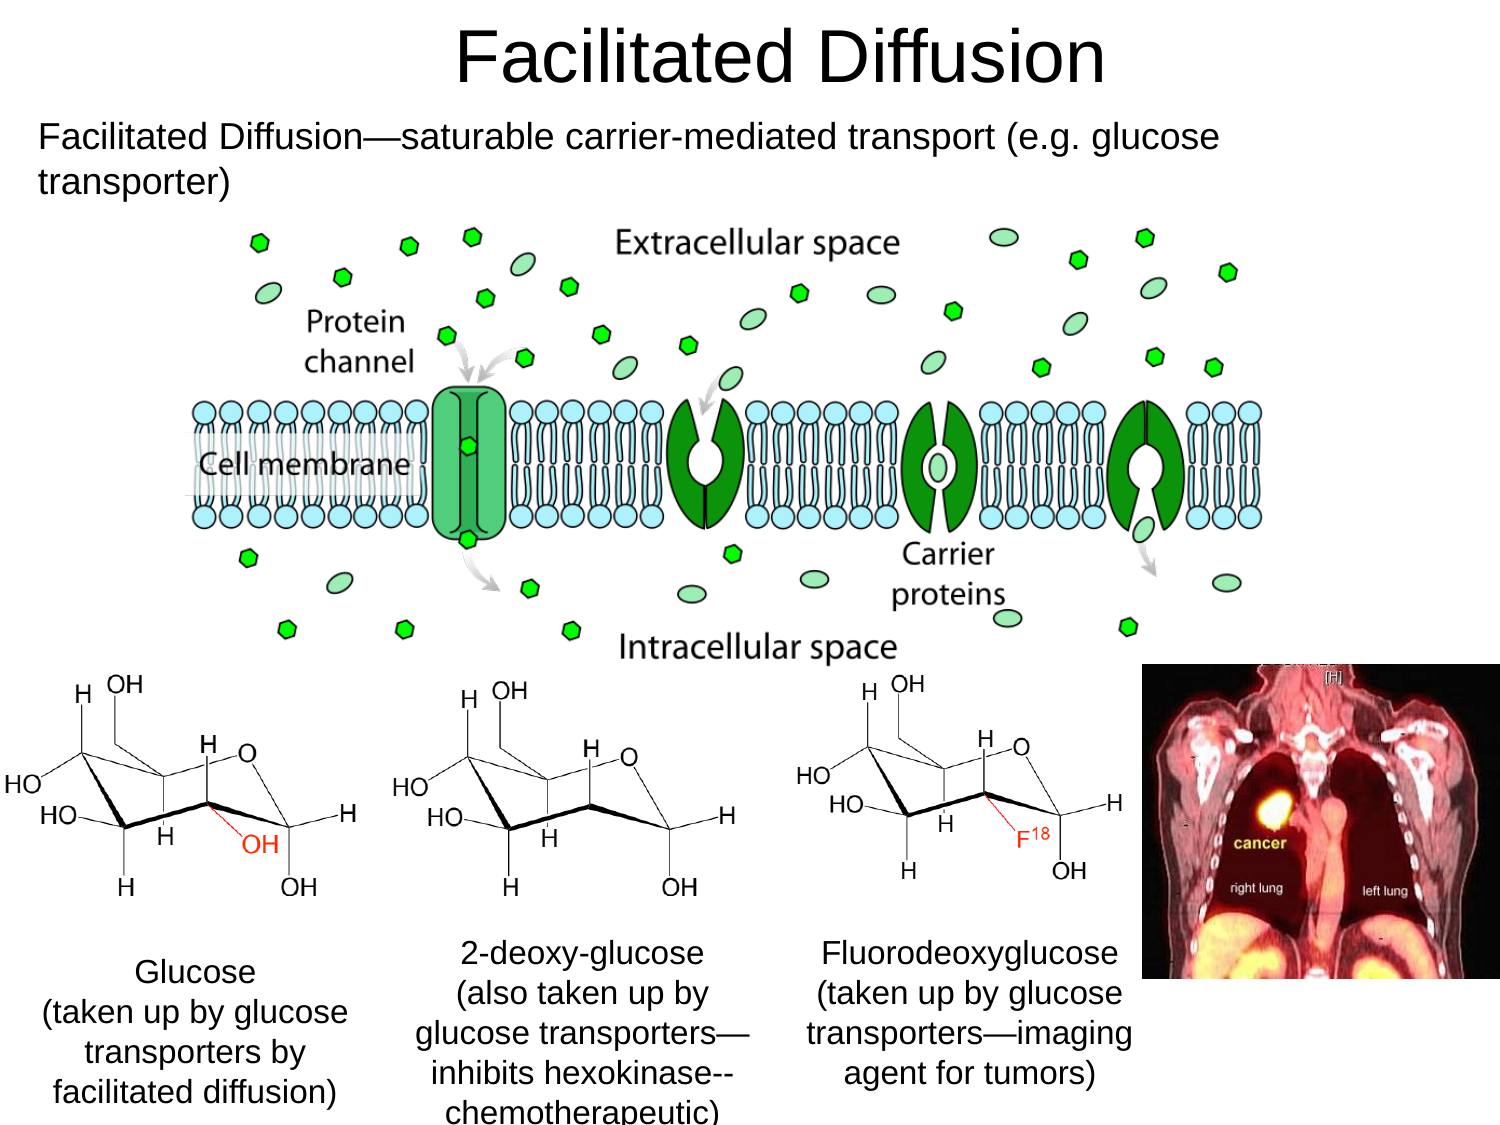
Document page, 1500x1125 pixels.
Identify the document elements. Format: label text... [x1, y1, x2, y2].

text_box 2-deoxy-glucose (also taken up by glucose transporters—inhibits hexokinase--chemotherapeutic) [389, 923, 777, 1125]
text_box Fluorodeoxyglucose (taken up by glucose transporters—imaging agent for tumors) [776, 923, 1164, 1099]
text_box Facilitated Diffusion [312, 0, 1250, 104]
text_box Glucose (taken up by glucose transporters by facilitated diffusion) [1, 942, 389, 1118]
text_box Facilitated Diffusion—saturable carrier-mediated transport (e.g. glucose transporter) [23, 104, 1435, 210]
picture [1, 203, 1500, 979]
